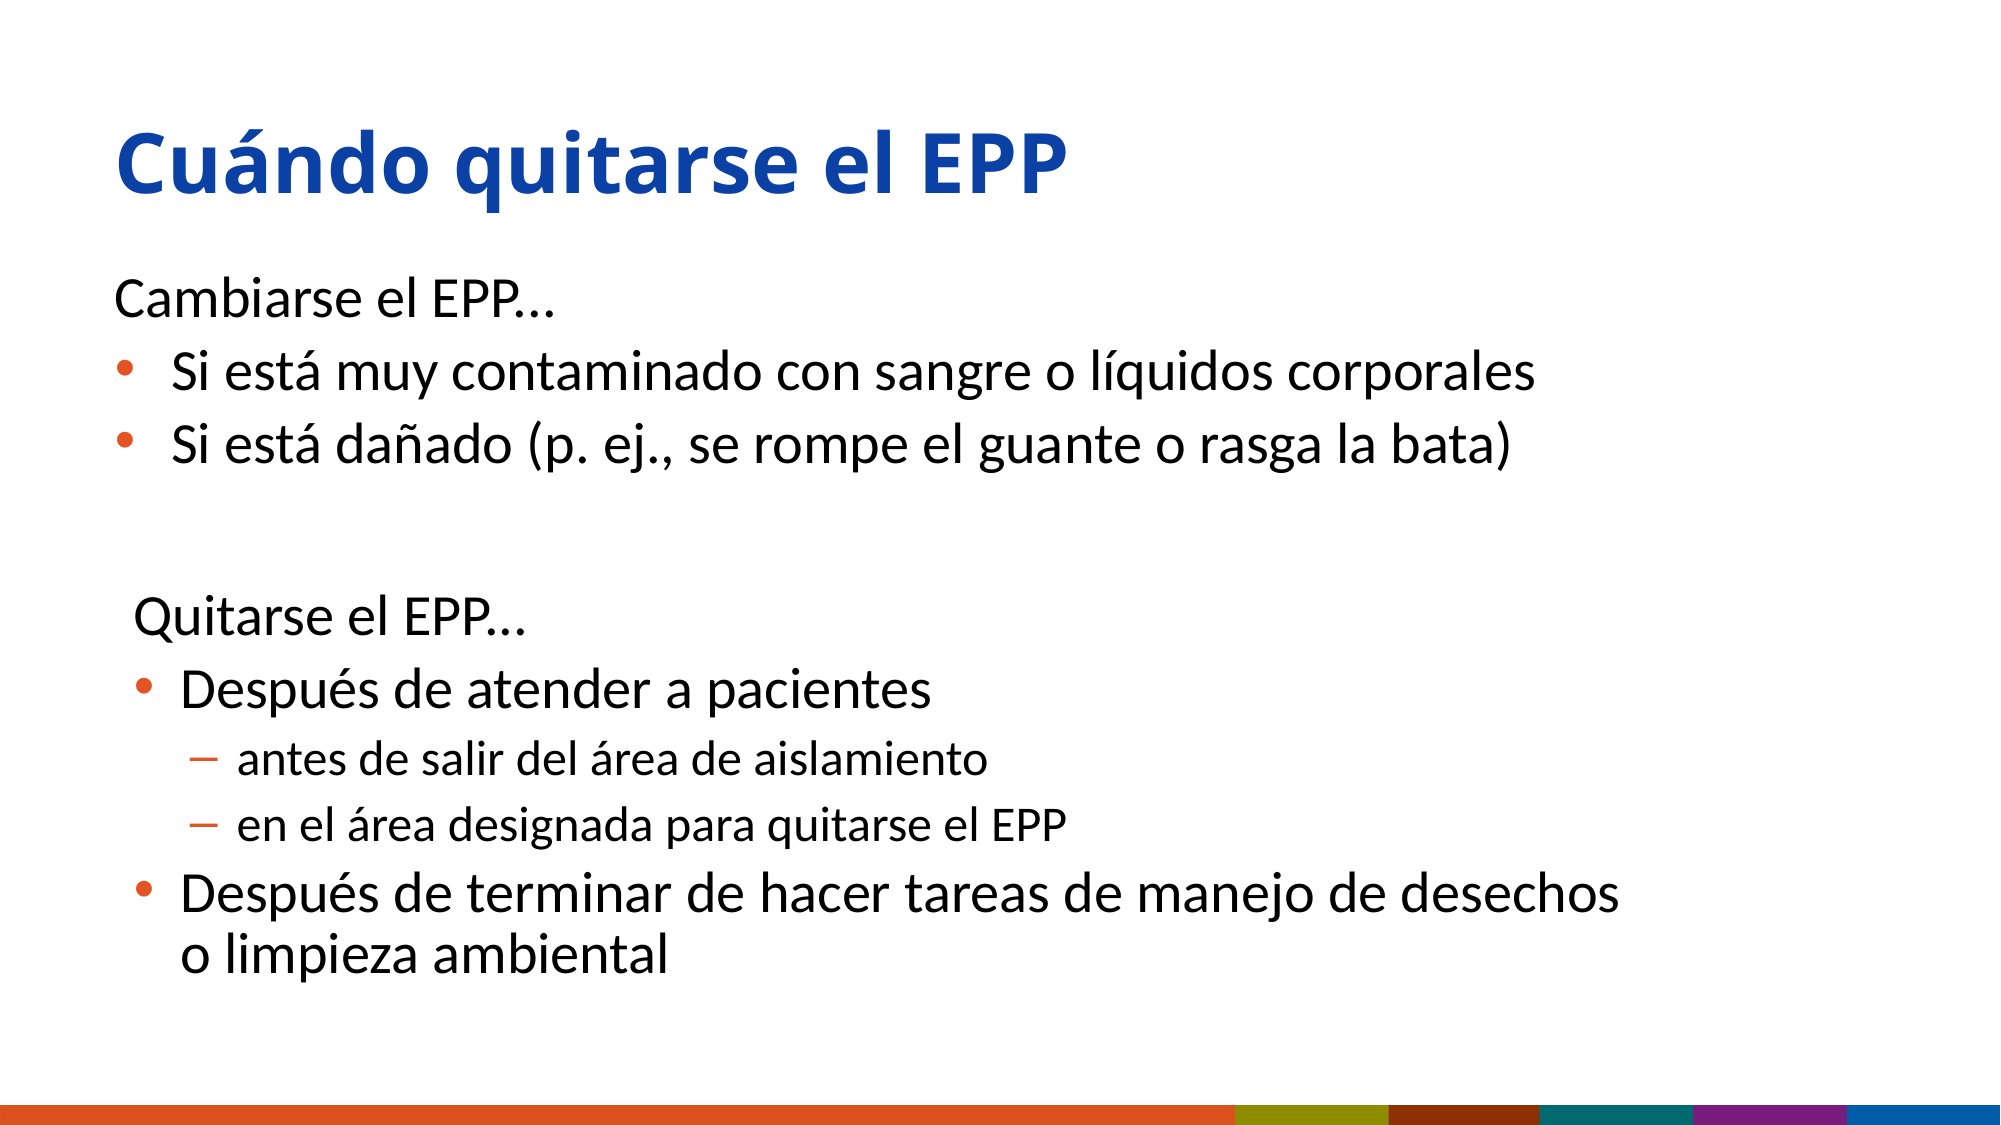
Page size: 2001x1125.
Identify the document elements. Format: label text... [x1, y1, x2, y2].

picture [0, 1105, 2000, 1125]
list Cambiarse el EPP... Si está muy contaminado con sangre o líquidos corporales Si está dañado (p. ej., se rompe el guante o rasga la bata) Quitarse el EPP... Después de atender a pacientes antes de salir del área de aislamiento en el área designada para quitarse el EPP Después de terminar de hacer tareas de manejo de desechos o limpieza ambiental [99, 260, 1680, 985]
title Cuándo quitarse el EPP [99, 45, 1900, 218]
